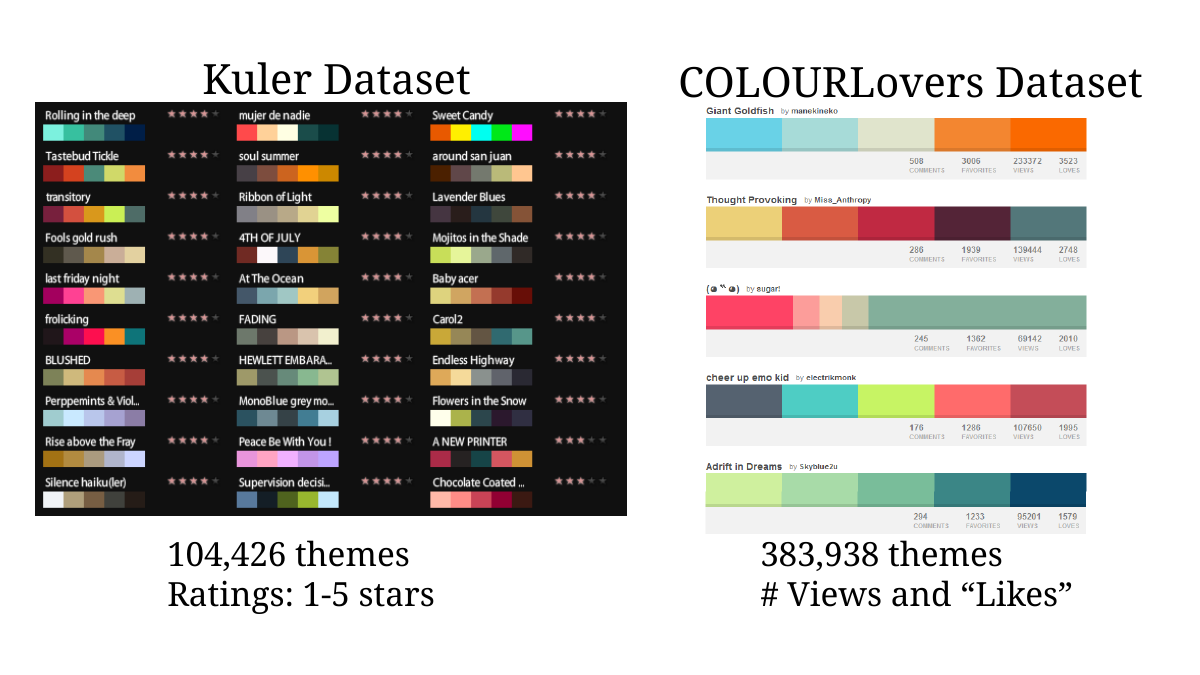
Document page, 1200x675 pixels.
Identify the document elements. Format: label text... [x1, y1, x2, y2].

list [35, 101, 628, 516]
text_box 104,426 themes Ratings: 1-5 stars [99, 526, 459, 654]
text_box COLOURLovers Dataset [663, 48, 1158, 114]
text_box Kuler Dataset [187, 45, 575, 100]
text_box 383,938 themes # Views and “Likes” [745, 526, 1098, 654]
picture [697, 99, 1091, 535]
